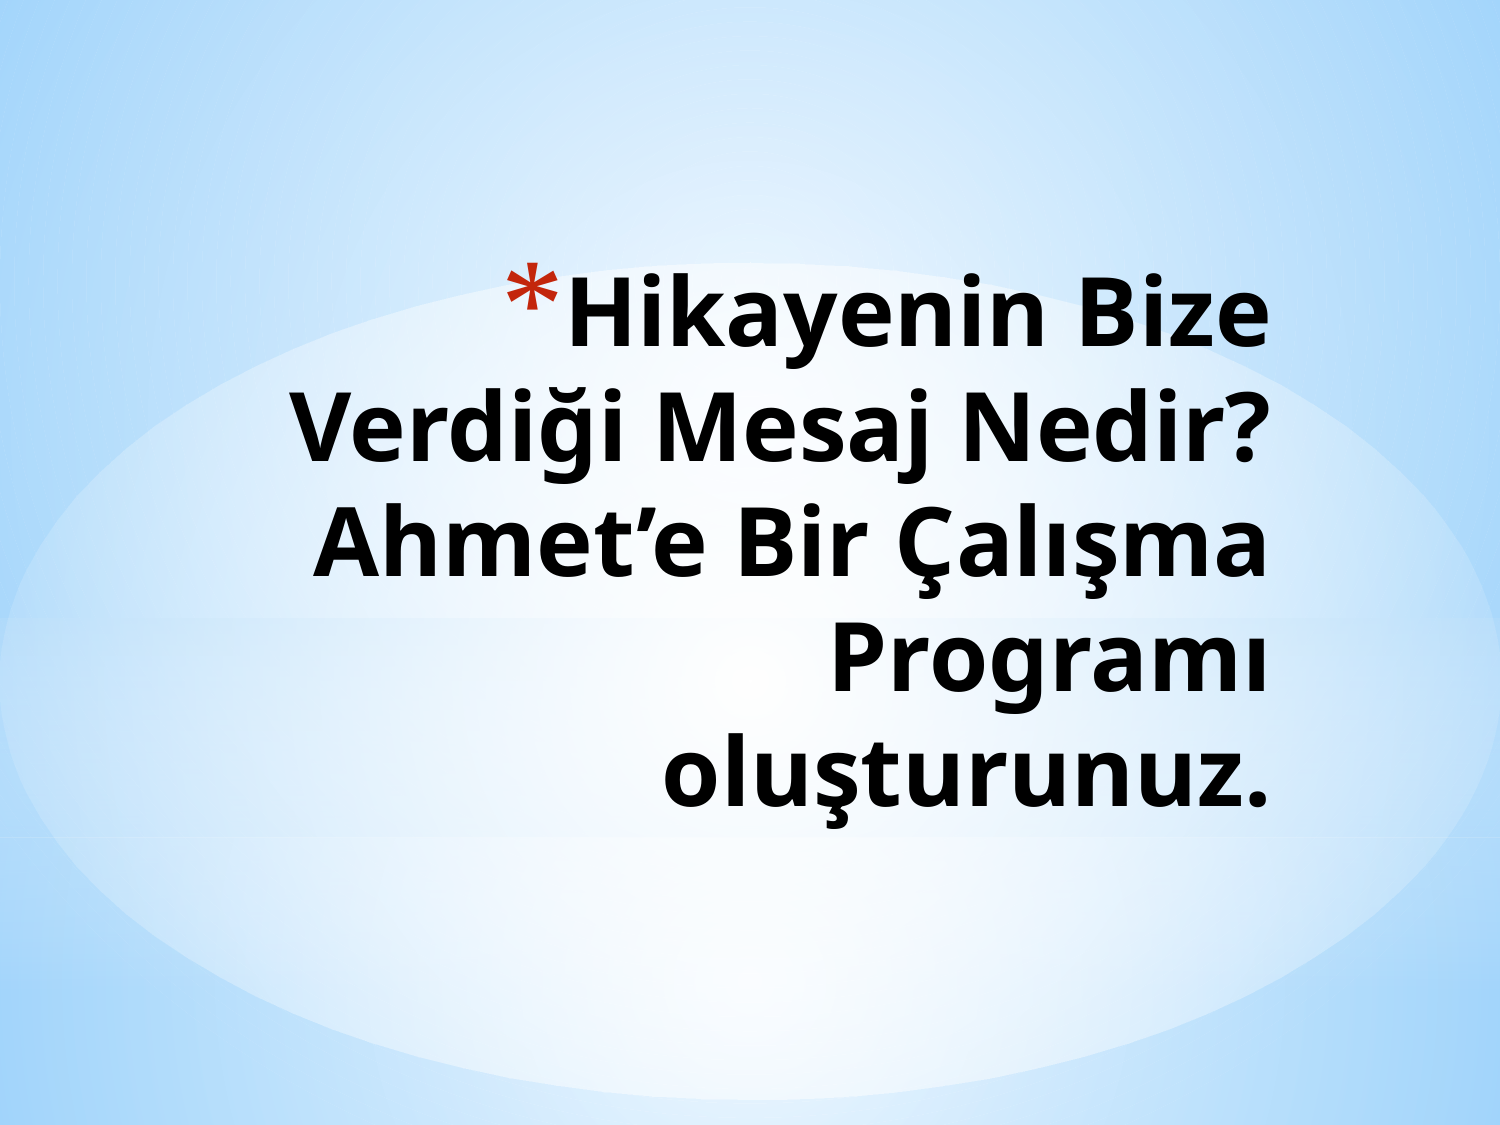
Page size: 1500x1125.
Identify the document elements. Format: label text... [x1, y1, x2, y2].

title Hikayenin Bize Verdiği Mesaj Nedir? Ahmet’e Bir Çalışma Programı oluşturunuz. [218, 243, 1287, 431]
